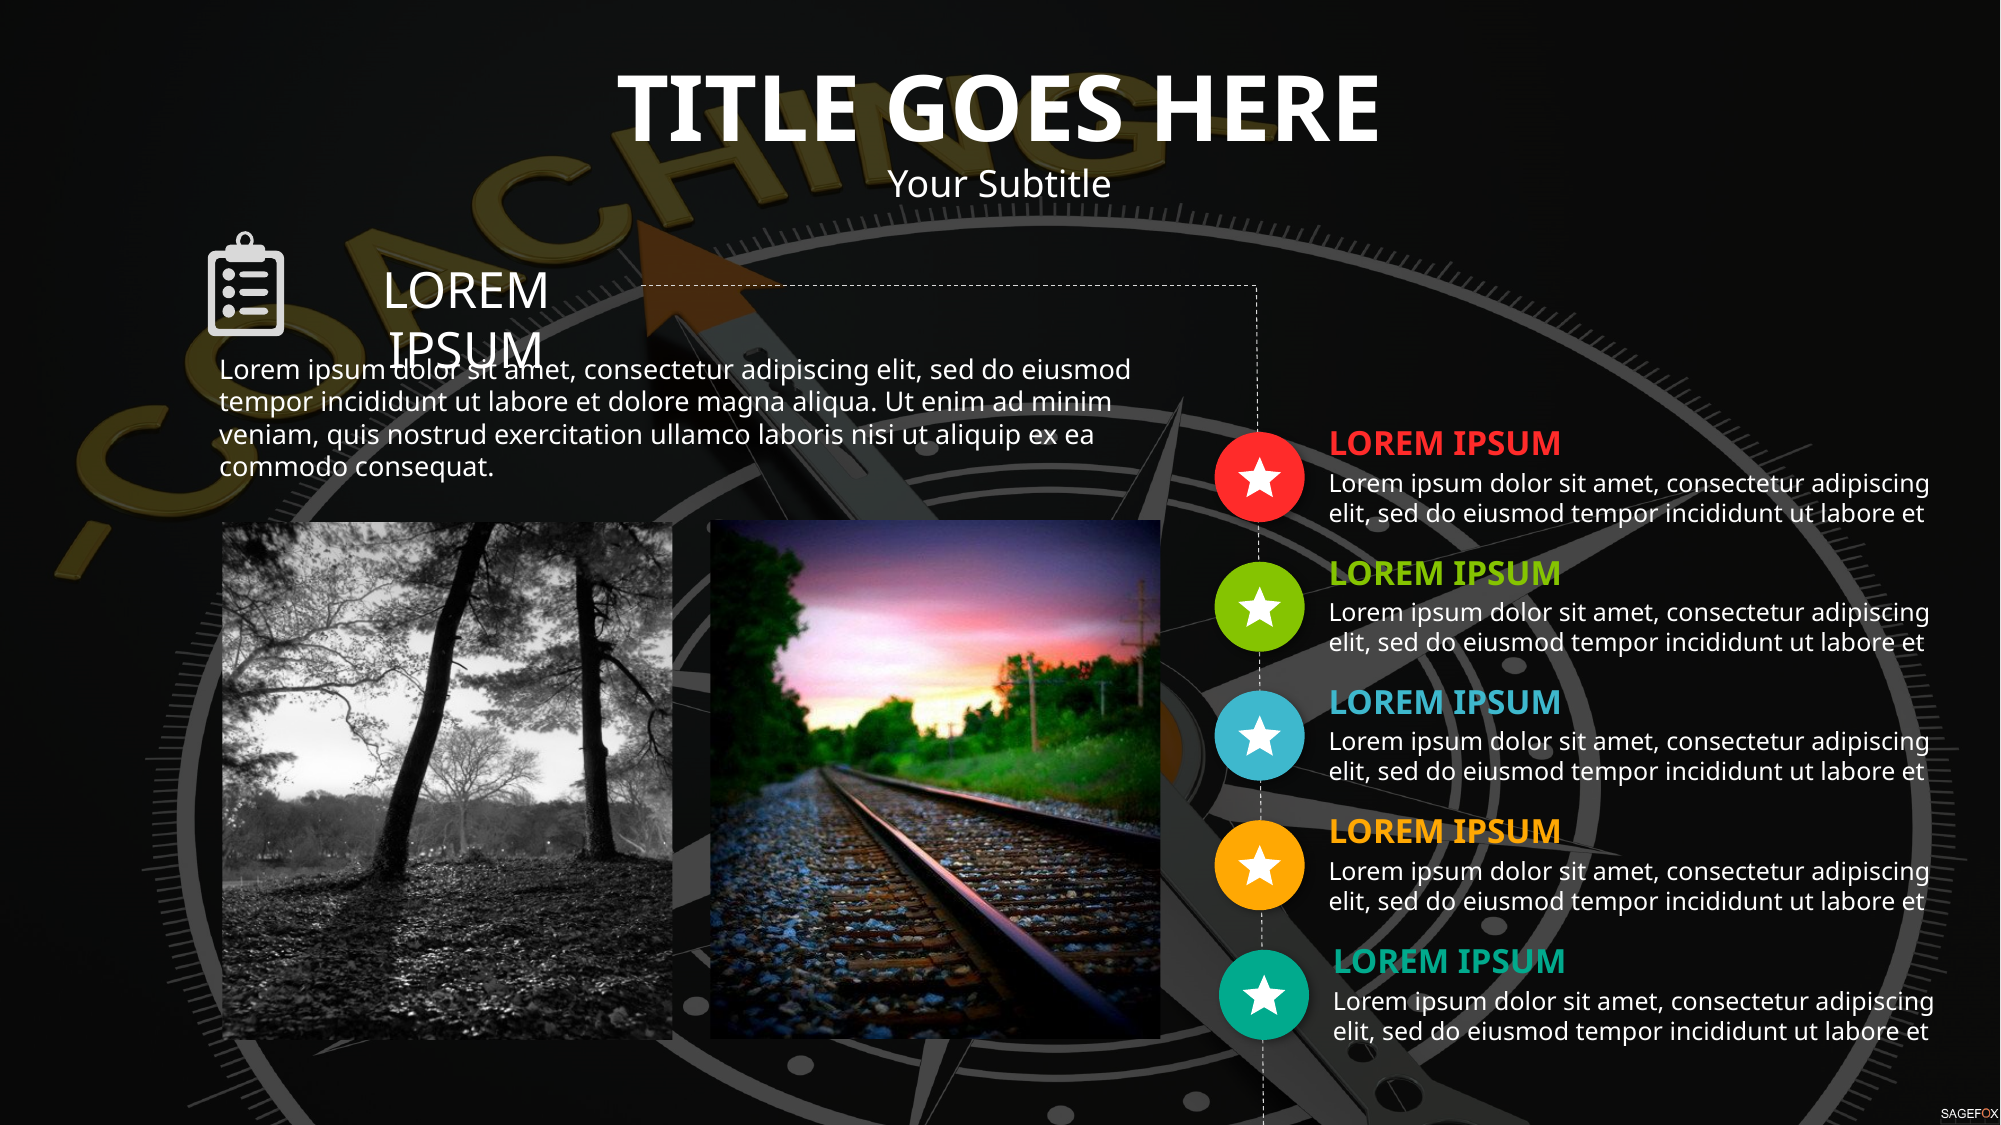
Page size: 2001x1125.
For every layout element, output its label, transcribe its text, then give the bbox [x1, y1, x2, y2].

text_box [709, 520, 1161, 1039]
text_box LOREM IPSUM Lorem ipsum dolor sit amet, consectetur adipiscing elit, sed do eiusmod tempor incididunt ut labore et [1322, 935, 1958, 1050]
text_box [1256, 523, 1264, 561]
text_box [1256, 781, 1264, 820]
picture [0, 0, 2001, 1125]
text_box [1214, 561, 1305, 652]
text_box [1256, 652, 1264, 690]
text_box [207, 231, 285, 337]
text_box Lorem ipsum dolor sit amet, consectetur adipiscing elit, sed do eiusmod tempor incididunt ut labore et dolore magna aliqua. Ut enim ad minim veniam, quis nostrud exercitation ullamco laboris nisi ut aliquip ex ea commodo consequat. [204, 344, 1168, 490]
text_box [221, 521, 673, 1041]
text_box TITLE GOES HERE Your Subtitle [548, 42, 1452, 212]
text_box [1214, 690, 1305, 781]
text_box LOREM IPSUM Lorem ipsum dolor sit amet, consectetur adipiscing elit, sed do eiusmod tempor incididunt ut labore et [1318, 417, 1953, 533]
text_box LOREM IPSUM Lorem ipsum dolor sit amet, consectetur adipiscing elit, sed do eiusmod tempor incididunt ut labore et [1318, 546, 1953, 662]
text_box LOREM IPSUM Lorem ipsum dolor sit amet, consectetur adipiscing elit, sed do eiusmod tempor incididunt ut labore et [1318, 675, 1953, 791]
text_box LOREM IPSUM [292, 250, 642, 344]
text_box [1256, 911, 1264, 949]
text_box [1214, 432, 1305, 523]
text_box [1214, 820, 1305, 911]
text_box LOREM IPSUM Lorem ipsum dolor sit amet, consectetur adipiscing elit, sed do eiusmod tempor incididunt ut labore et [1318, 805, 1953, 921]
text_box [1218, 949, 1309, 1040]
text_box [1256, 287, 1264, 432]
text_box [1256, 1040, 1264, 1125]
